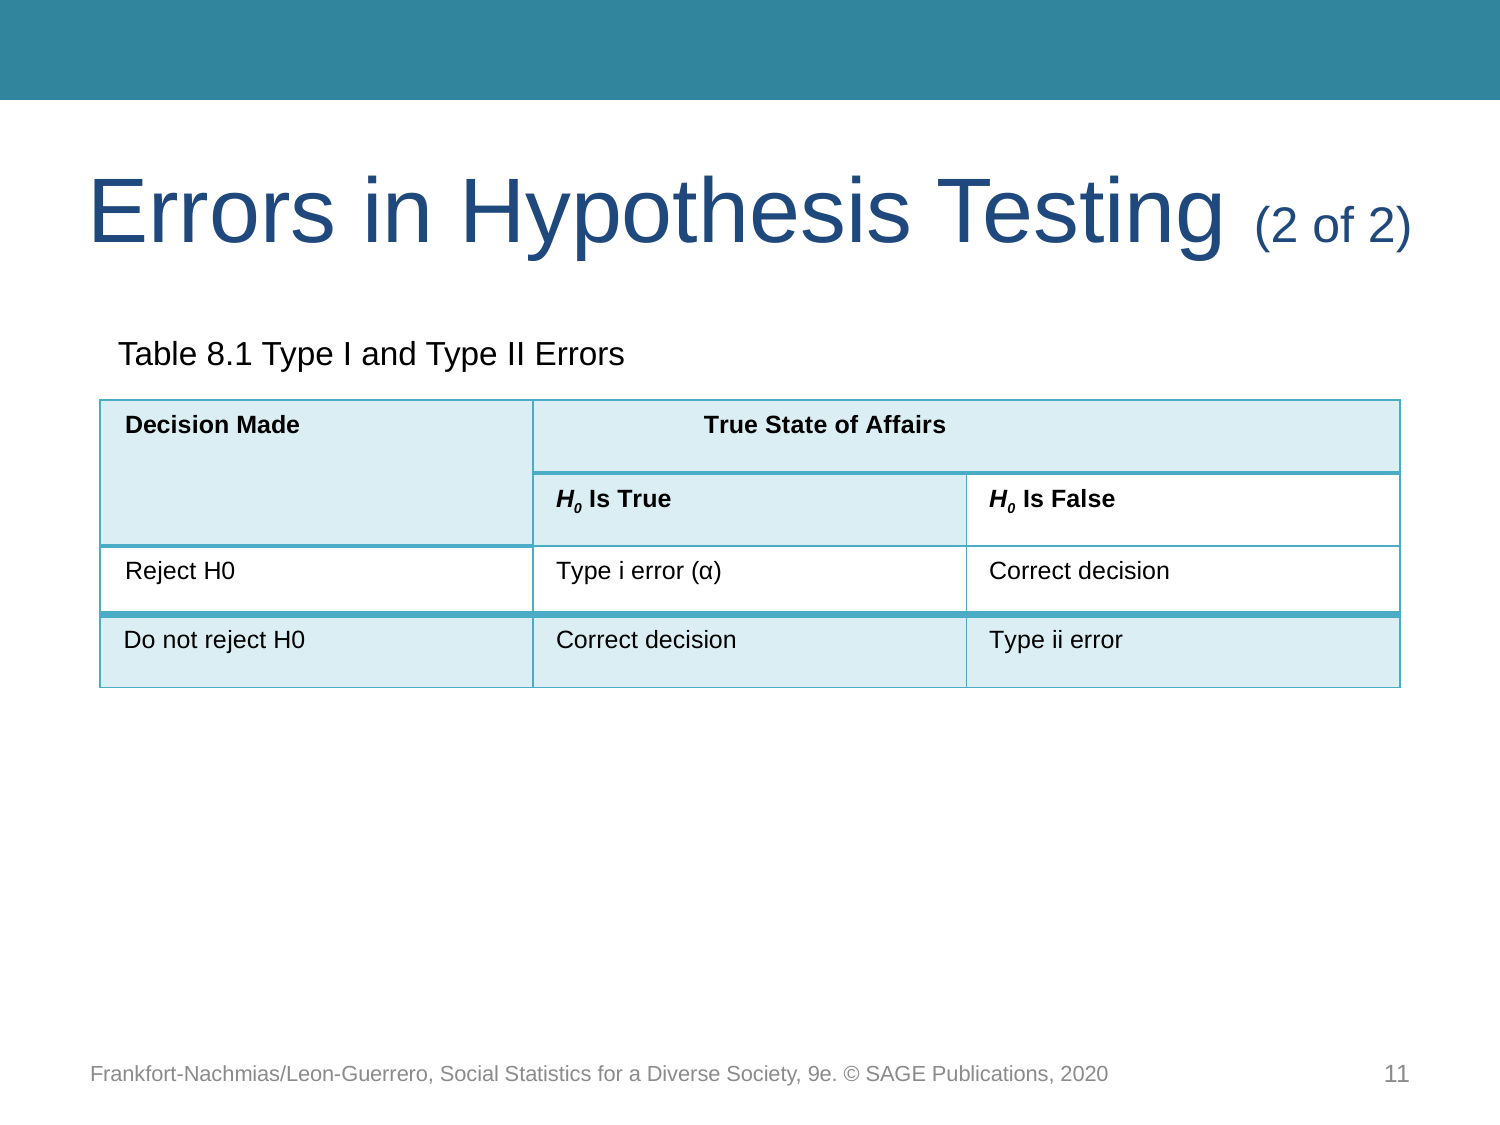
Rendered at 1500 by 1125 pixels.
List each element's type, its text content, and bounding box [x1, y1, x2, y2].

table_cell Type ii error [967, 618, 1399, 687]
text_box Table 8.1 Type I and Type II Errors [103, 324, 641, 380]
title Errors in Hypothesis Testing (2 of 2) [0, 112, 1500, 300]
table_cell Reject H0 [101, 548, 532, 611]
slide_number 11 [1350, 1042, 1425, 1103]
table_cell Correct decision [534, 618, 966, 687]
table_cell H0 Is True [534, 475, 966, 545]
table_header True State of Affairs [534, 401, 1399, 471]
table_cell H0 Is False [967, 475, 1399, 545]
footer Frankfort-Nachmias/Leon-Guerrero, Social Statistics for a Diverse Society, 9e. © SAGE Publications, 2020 [75, 1042, 1313, 1103]
table_cell Type i error (α) [534, 547, 966, 611]
table_cell Do not reject H0 [101, 618, 532, 687]
table_cell Correct decision [967, 547, 1399, 611]
table_header Decision Made [101, 401, 532, 544]
